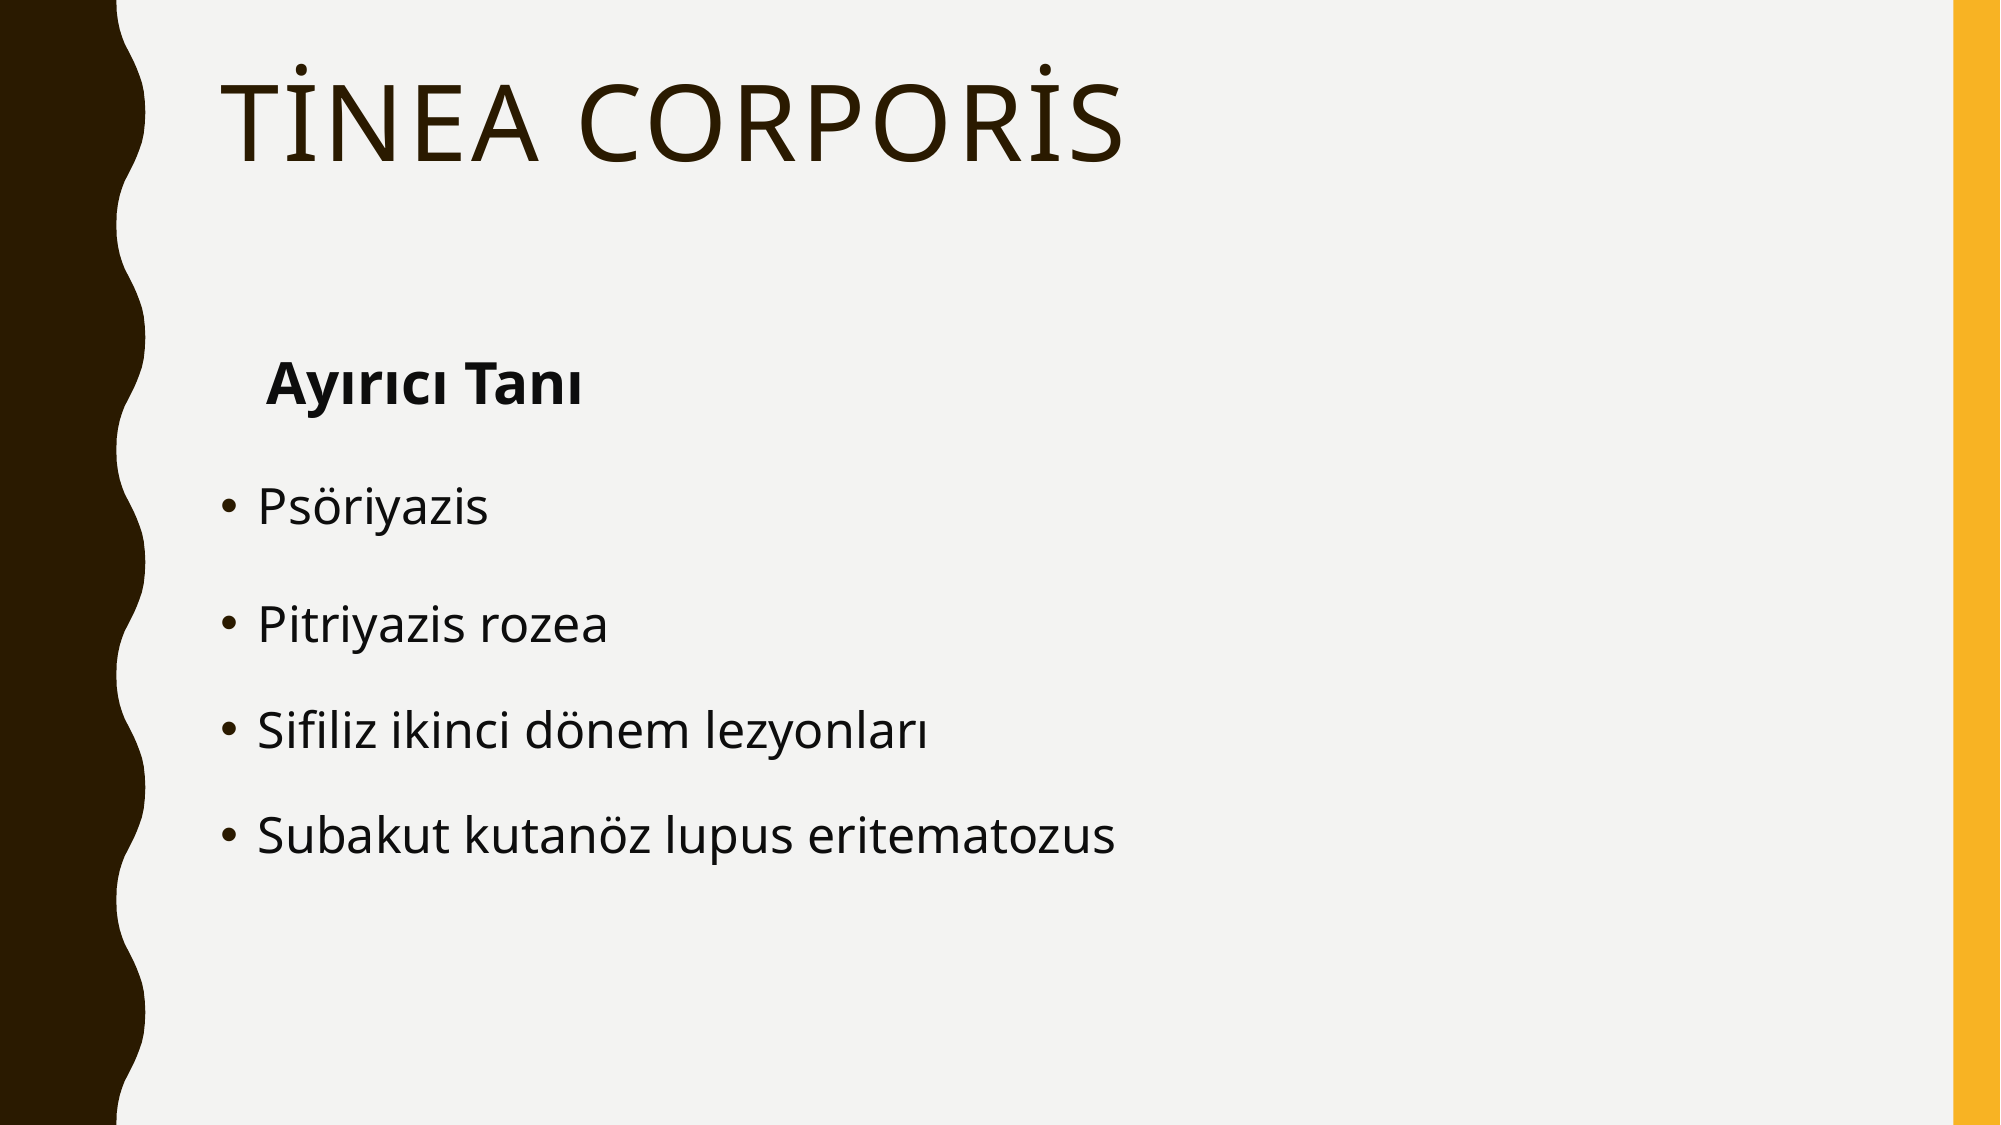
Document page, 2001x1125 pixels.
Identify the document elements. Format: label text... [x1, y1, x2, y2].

title TİNEA CORPORİS [205, 62, 1875, 308]
list Ayırıcı Tanı Psöriyazis Pitriyazis rozea Sifiliz ikinci dönem lezyonları Subakut kutanöz lupus eritematozus [205, 332, 1875, 970]
